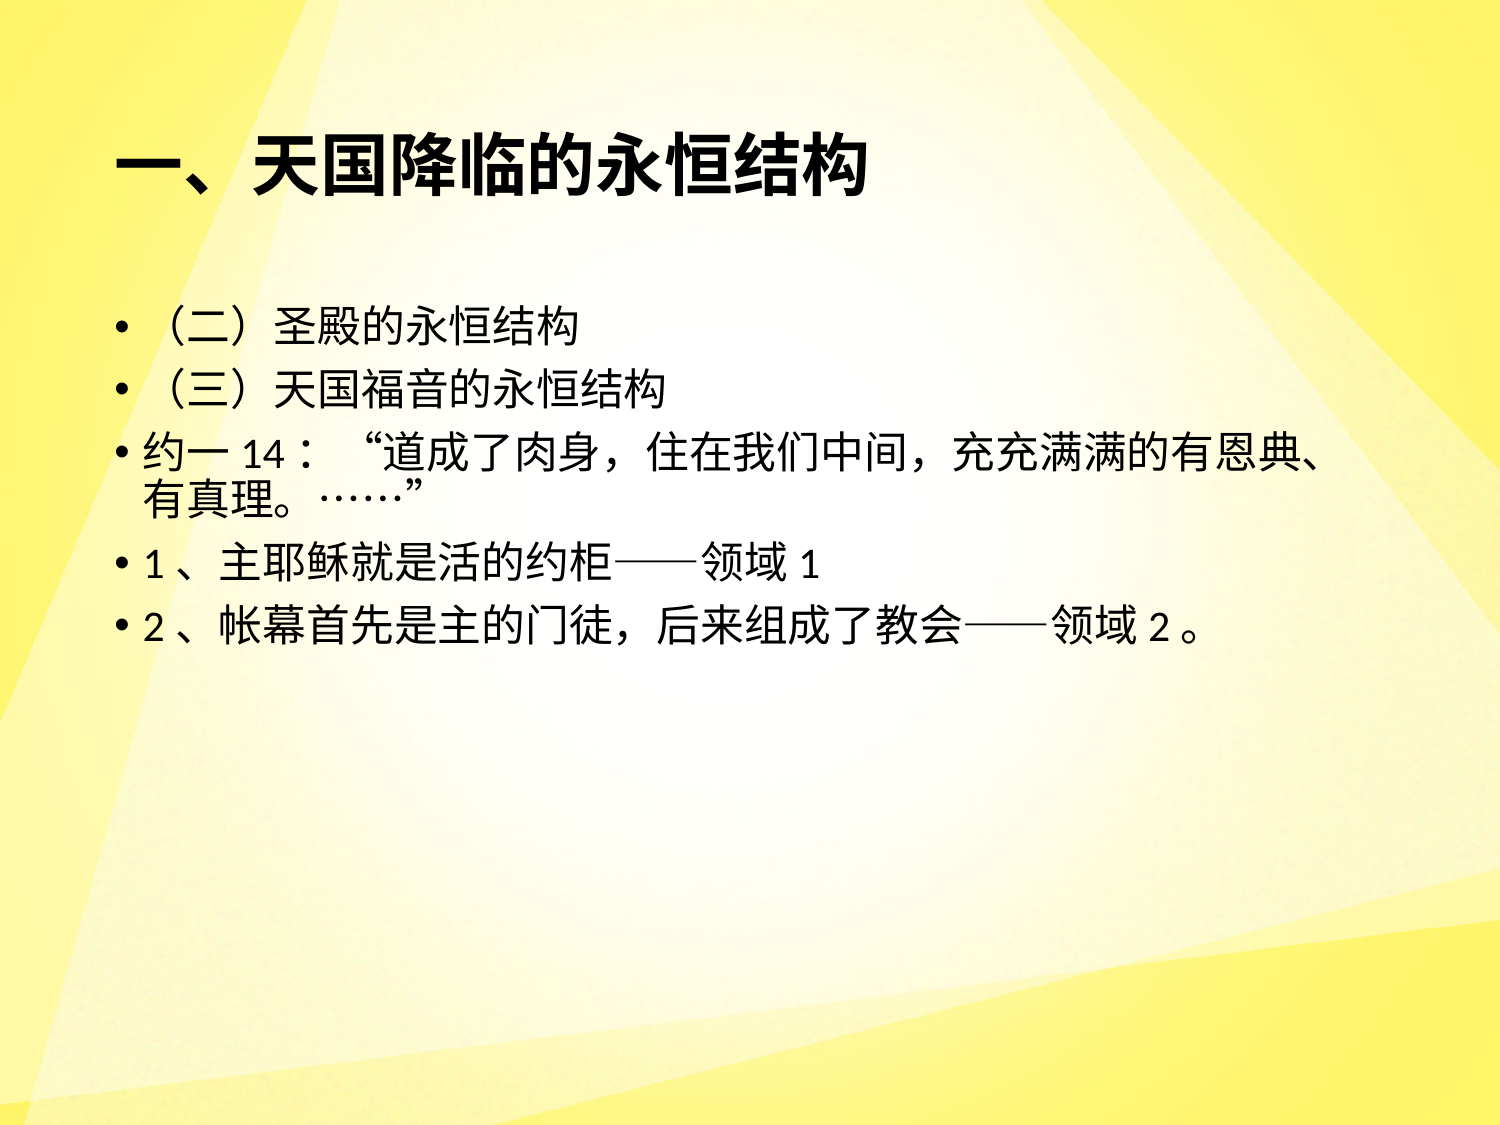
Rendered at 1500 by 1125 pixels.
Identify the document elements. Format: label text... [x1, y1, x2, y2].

picture [0, 0, 1500, 1125]
title 一、天国降临的永恒结构 [103, 59, 1397, 278]
list （二）圣殿的永恒结构 （三）天国福音的永恒结构 约一14：“道成了肉身，住在我们中间，充充满满的有恩典、有真理。……” 1、主耶稣就是活的约柜——领域1 2、帐幕首先是主的门徒，后来组成了教会——领域2。 [103, 299, 1397, 1014]
